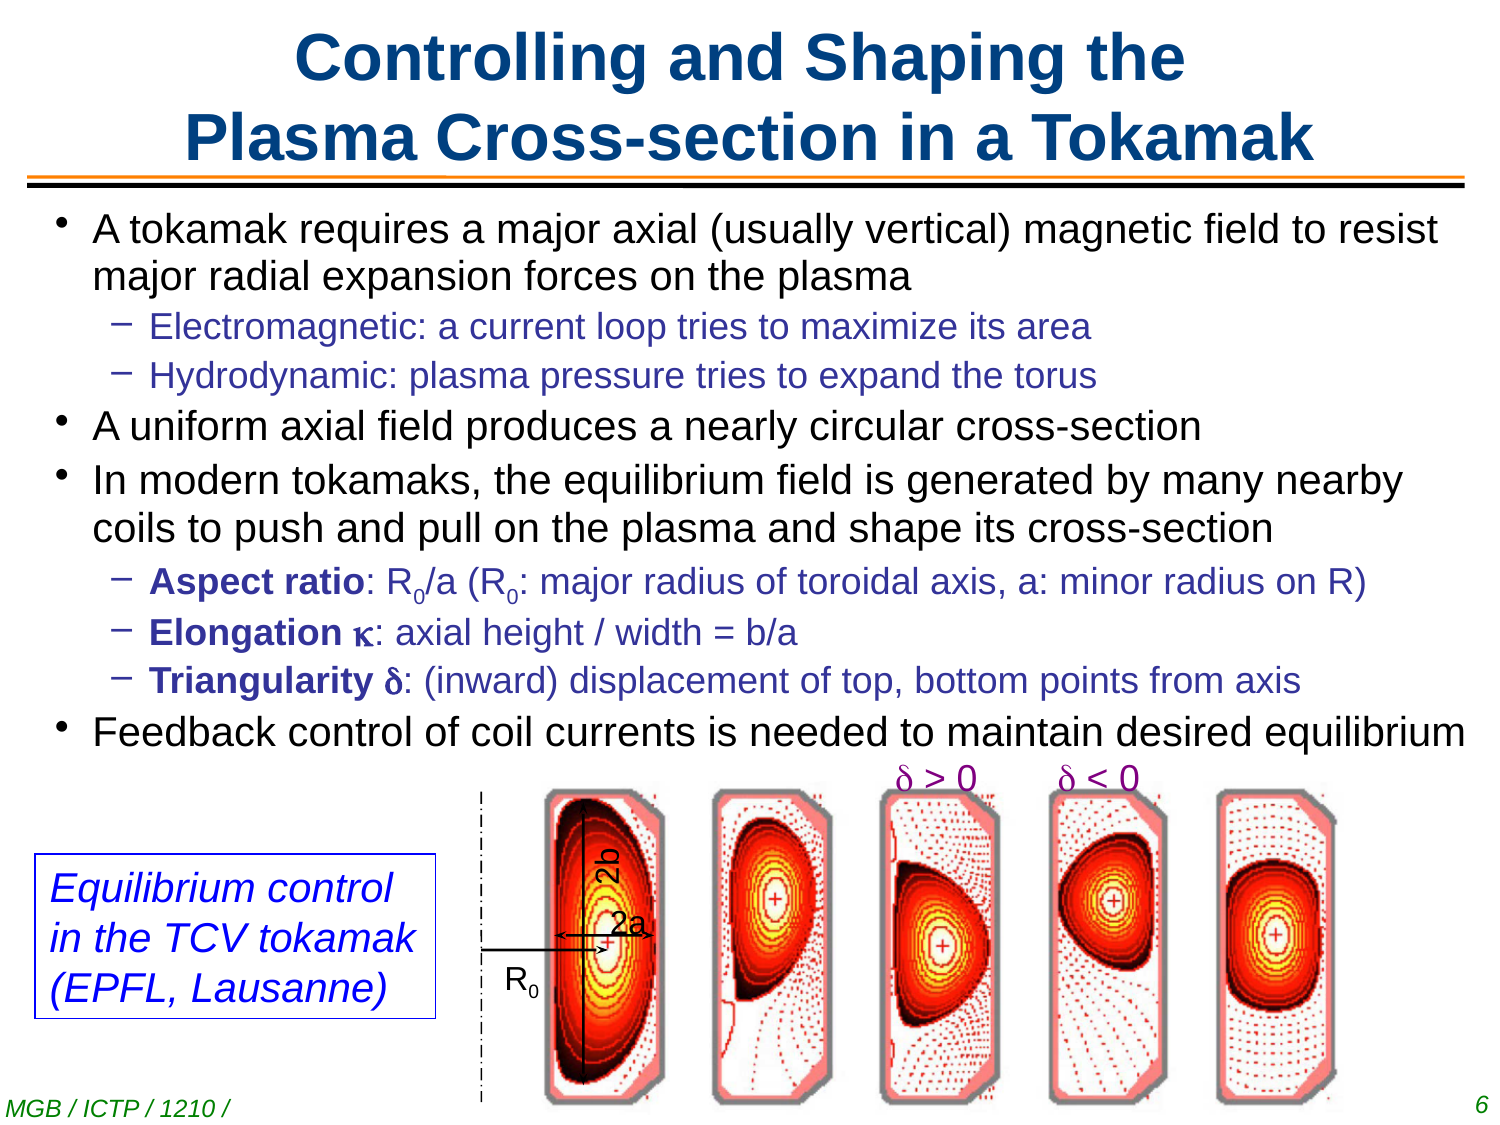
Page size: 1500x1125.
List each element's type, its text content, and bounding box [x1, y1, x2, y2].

slide_number 6 [1458, 1088, 1497, 1119]
text_box  > 0 [895, 753, 978, 777]
list A tokamak requires a major axial (usually vertical) magnetic field to resist major radial expansion forces on the plasma Electromagnetic: a current loop tries to maximize its area Hydrodynamic: plasma pressure tries to expand the torus A uniform axial field produces a nearly circular cross-section In modern tokamaks, the equilibrium field is generated by many nearby coils to push and pull on the plasma and shape its cross-section Aspect ratio: R0/a (R0: major radius of toroidal axis, a: minor radius on R) Elongation : axial height / width = b/a Triangularity : (inward) displacement of top, bottom points from axis Feedback control of coil currents is needed to maintain desired equilibrium [51, 201, 1474, 763]
text_box  < 0 [1057, 753, 1140, 777]
title Controlling and Shaping the Plasma Cross-section in a Tokamak [0, 5, 1500, 182]
picture [535, 778, 1350, 1118]
text_box R0 [504, 957, 530, 1003]
slide_number MGB / ICTP / 1210 / #2 [1, 1092, 270, 1124]
text_box Equilibrium control in the TCV tokamak (EPFL, Lausanne) [34, 853, 436, 1019]
